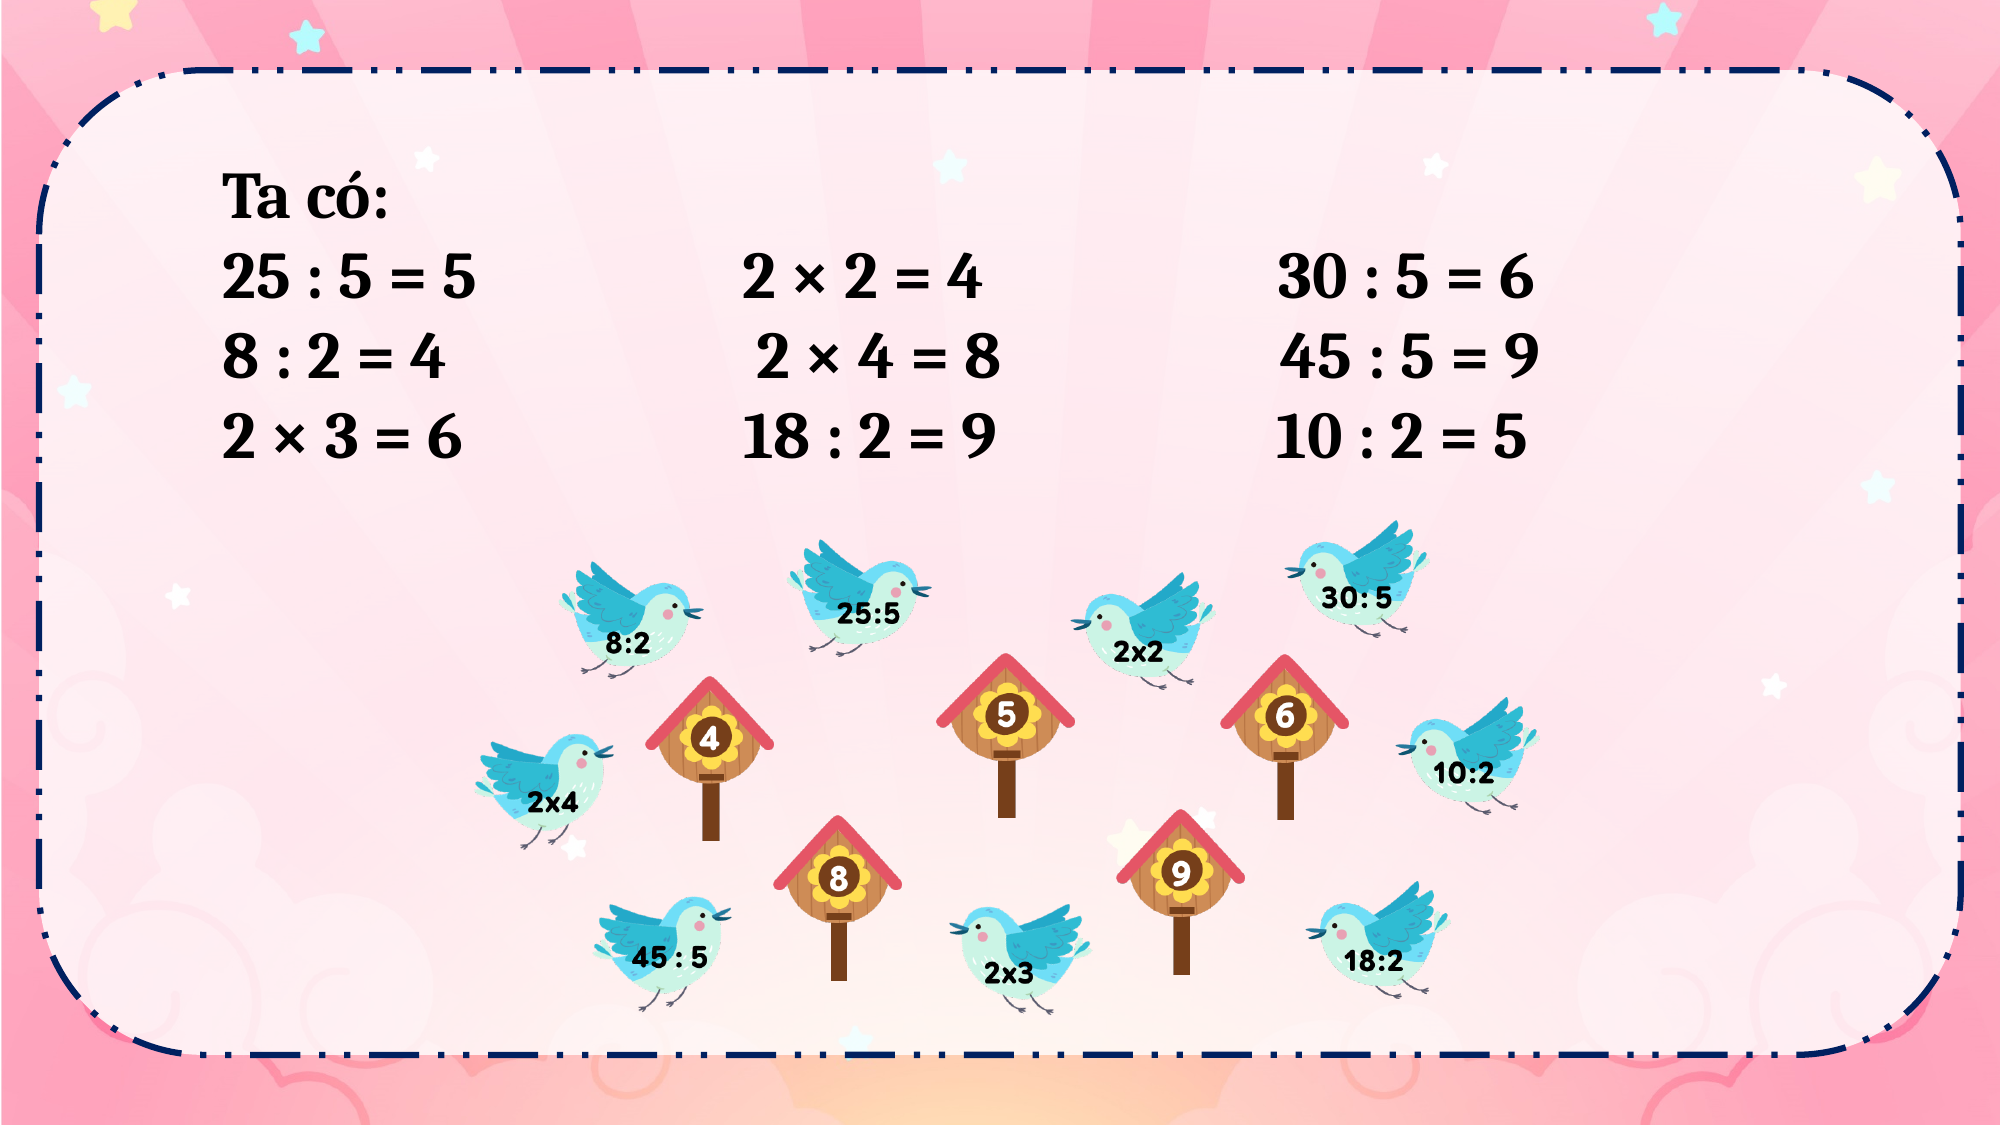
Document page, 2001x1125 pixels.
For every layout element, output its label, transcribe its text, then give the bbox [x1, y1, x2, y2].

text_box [459, 520, 1541, 1026]
picture [0, 0, 2000, 1125]
text_box Ta có: 25 : 5 = 5 2 × 2 = 4 30 : 5 = 6 8 : 2 = 4 2 × 4 = 8 45 : 5 = 9 2 × 3 = 6 18 : 2 = 9 10 : 2 = 5 [207, 144, 1826, 479]
